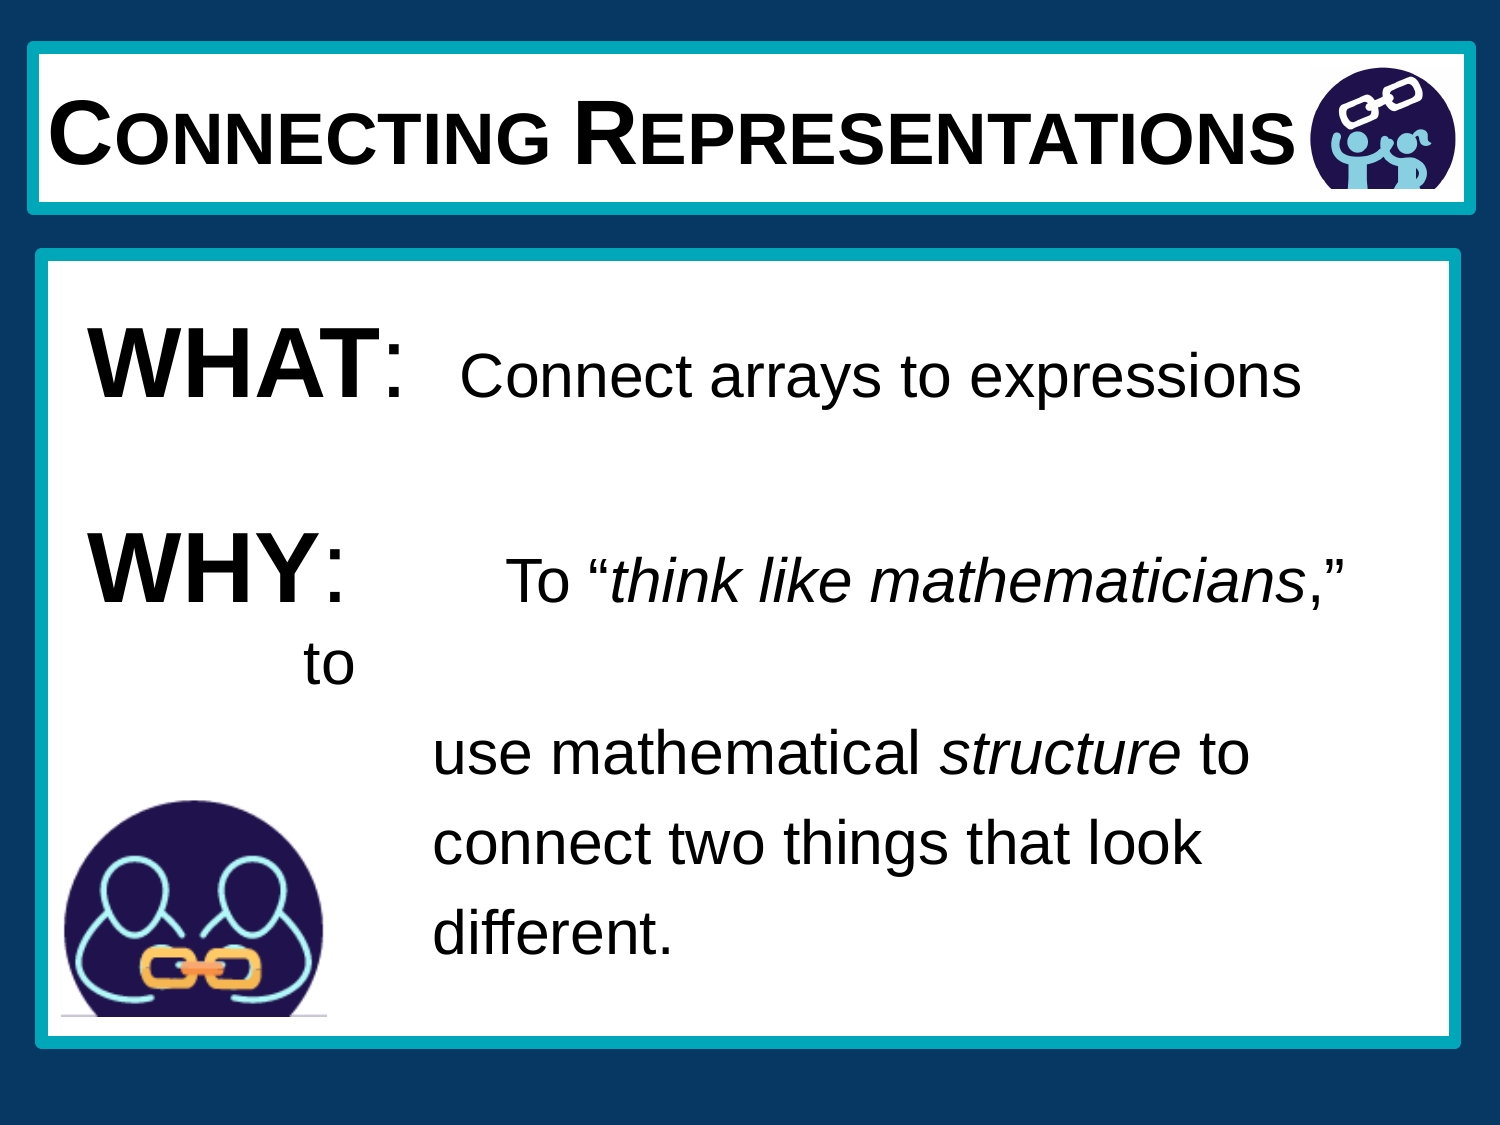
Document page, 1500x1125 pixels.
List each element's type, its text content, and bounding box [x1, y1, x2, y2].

picture [61, 799, 327, 1017]
list WHAT: Connect arrays to expressions WHY: To “think like mathematicians,” to use mathematical structure to connect two things that look different. [72, 289, 1428, 973]
text_box [41, 254, 1456, 1043]
picture [1310, 67, 1456, 190]
title CONNECTING REPRESENTATIONS [33, 47, 1470, 209]
